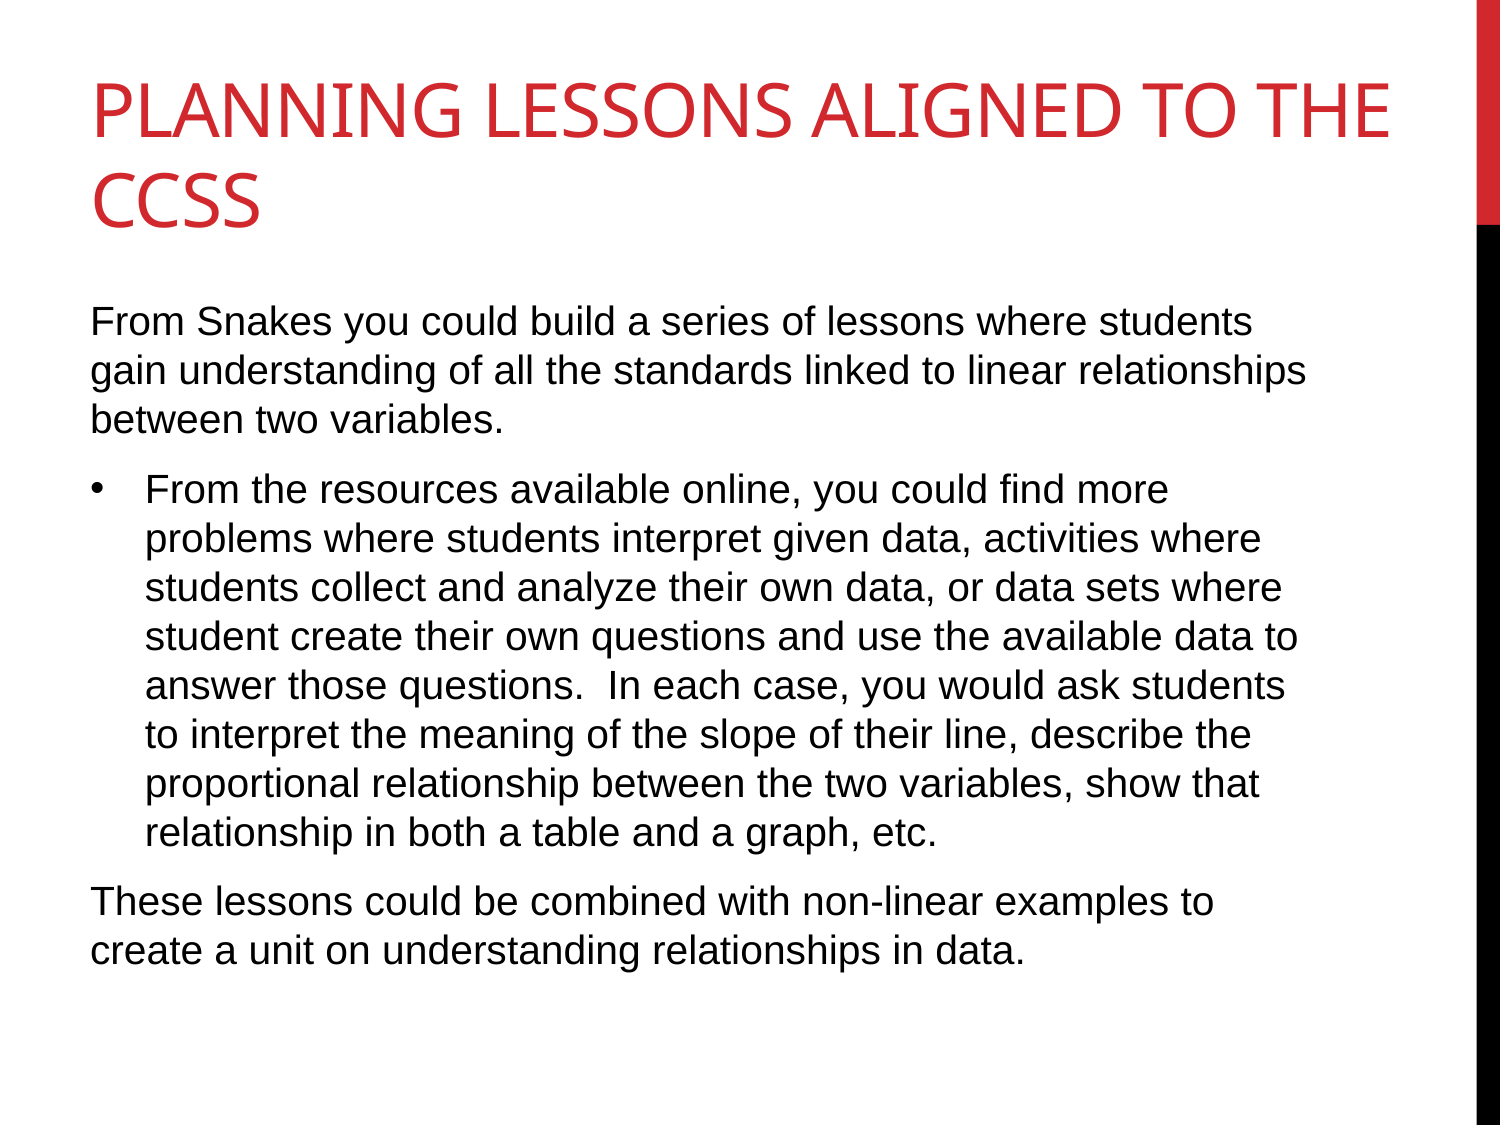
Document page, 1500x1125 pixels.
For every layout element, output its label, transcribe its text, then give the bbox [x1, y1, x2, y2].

title Planning Lessons Aligned to the CCSS [75, 25, 1473, 250]
list From Snakes you could build a series of lessons where students gain understanding of all the standards linked to linear relationships between two variables. From the resources available online, you could find more problems where students interpret given data, activities where students collect and analyze their own data, or data sets where student create their own questions and use the available data to answer those questions. In each case, you would ask students to interpret the meaning of the slope of their line, describe the proportional relationship between the two variables, show that relationship in both a table and a graph, etc. These lessons could be combined with non-linear examples to create a unit on understanding relationships in data. [75, 287, 1325, 1005]
